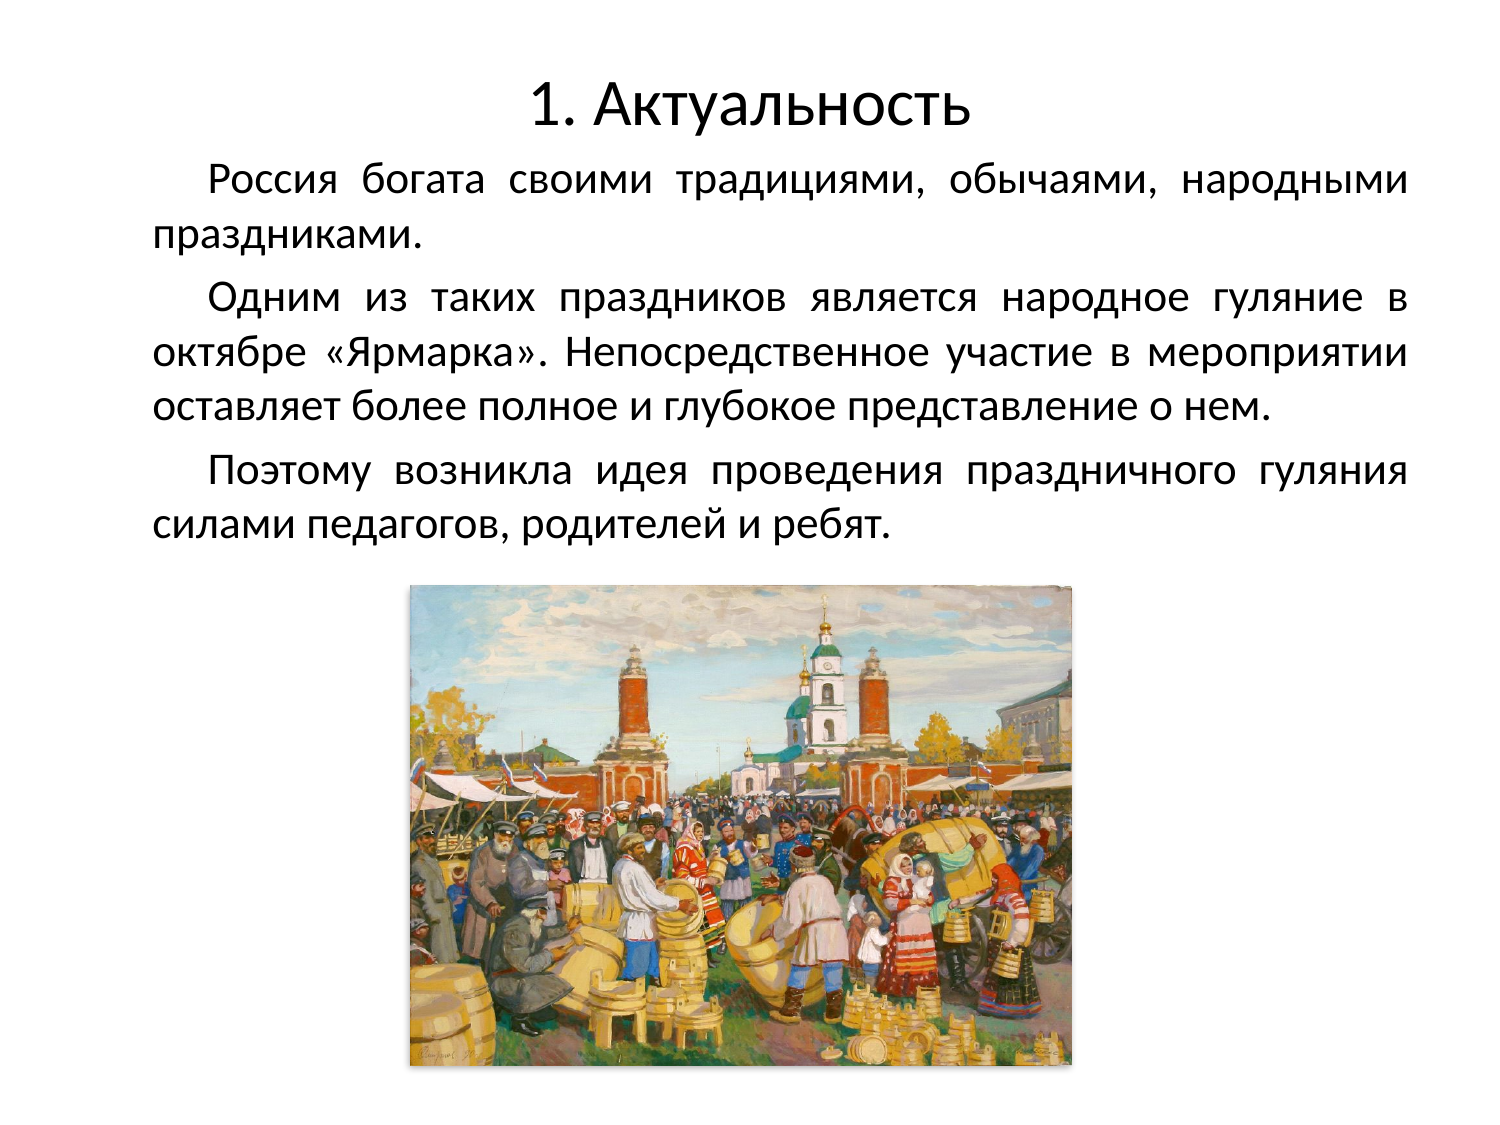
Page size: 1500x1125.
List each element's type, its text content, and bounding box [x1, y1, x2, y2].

list Россия богата своими традициями, обычаями, народными праздниками. Одним из таких праздников является народное гуляние в октябре «Ярмарка». Непосредственное участие в мероприятии оставляет более полное и глубокое представление о нем. Поэтому возникла идея проведения праздничного гуляния силами педагогов, родителей и ребят. [82, 140, 1425, 575]
title 1. Актуальность [75, 45, 1425, 153]
picture [409, 585, 1072, 1066]
